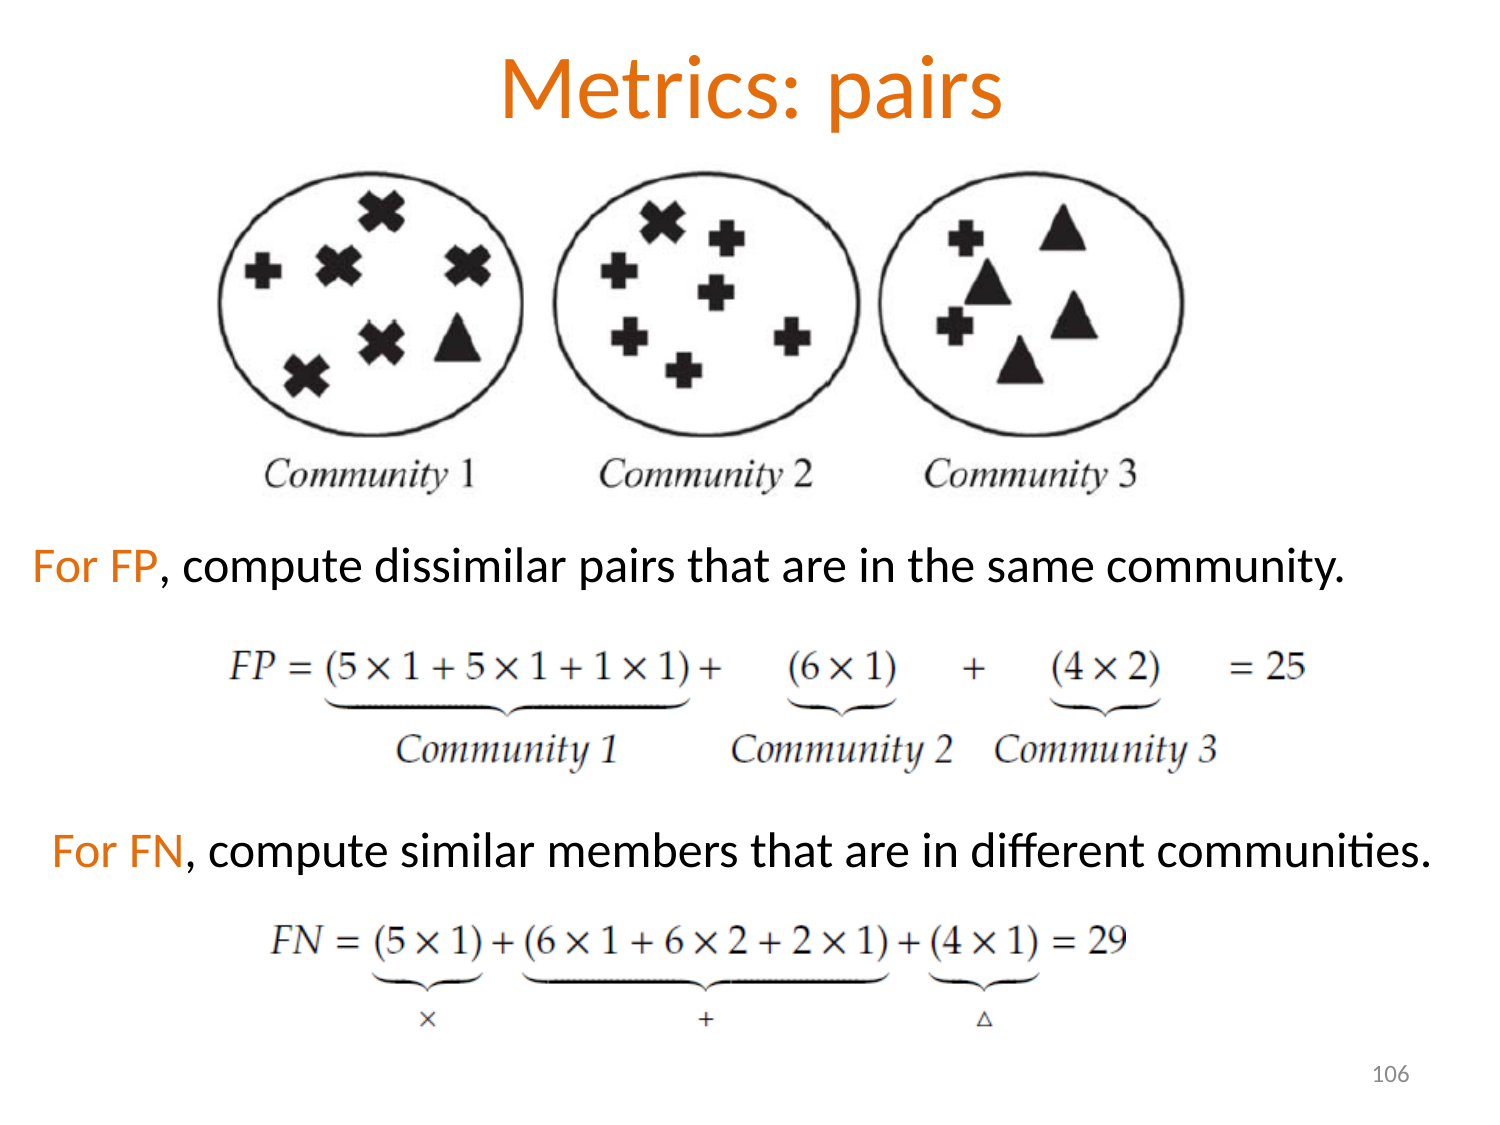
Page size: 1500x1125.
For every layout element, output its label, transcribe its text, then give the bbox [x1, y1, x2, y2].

text_box For FP, compute dissimilar pairs that are in the same community. [17, 525, 1471, 600]
text_box Metrics: pairs [76, 19, 1427, 161]
picture [255, 916, 1126, 1036]
picture [147, 160, 1234, 518]
picture [195, 637, 1305, 788]
text_box For FN, compute similar members that are in different communities. [37, 810, 1467, 886]
slide_number 106 [1074, 1042, 1425, 1103]
